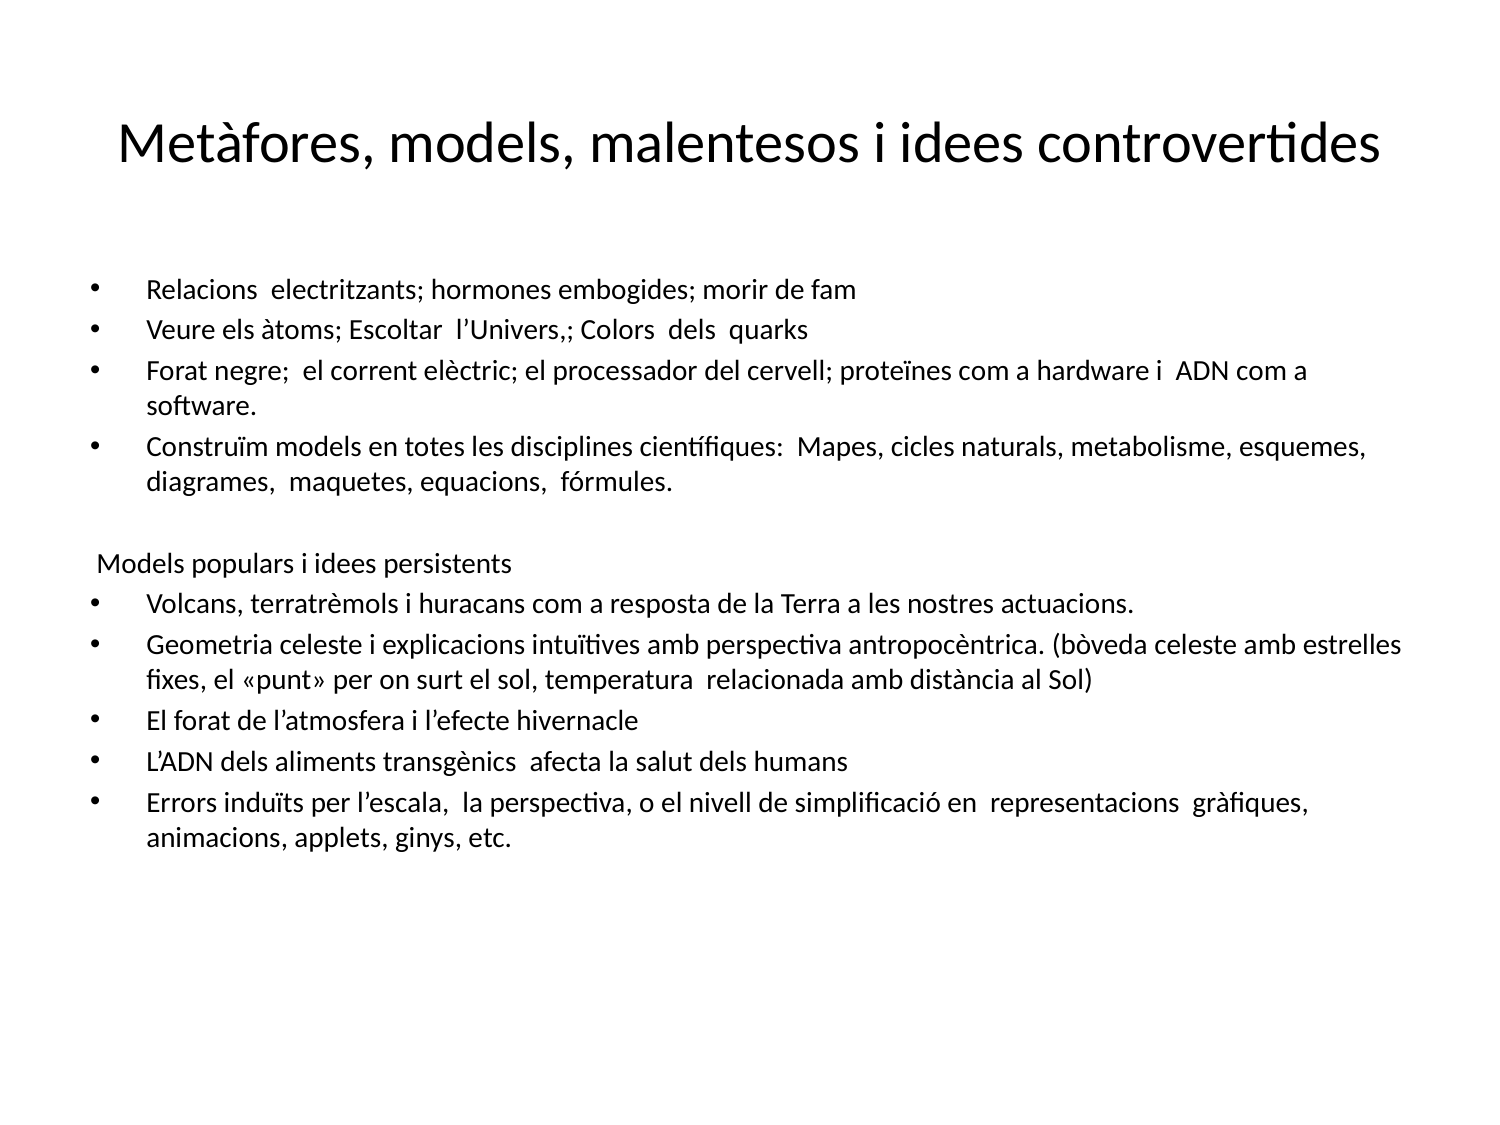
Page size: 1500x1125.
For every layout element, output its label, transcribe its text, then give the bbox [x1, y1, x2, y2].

title Metàfores, models, malentesos i idees controvertides [75, 45, 1425, 233]
list Relacions electritzants; hormones embogides; morir de fam Veure els àtoms; Escoltar l’Univers,; Colors dels quarks Forat negre; el corrent elèctric; el processador del cervell; proteïnes com a hardware i ADN com a software. Construïm models en totes les disciplines científiques: Mapes, cicles naturals, metabolisme, esquemes, diagrames, maquetes, equacions, fórmules. Models populars i idees persistents Volcans, terratrèmols i huracans com a resposta de la Terra a les nostres actuacions. Geometria celeste i explicacions intuïtives amb perspectiva antropocèntrica. (bòveda celeste amb estrelles fixes, el «punt» per on surt el sol, temperatura relacionada amb distància al Sol) El forat de l’atmosfera i l’efecte hivernacle L’ADN dels aliments transgènics afecta la salut dels humans Errors induïts per l’escala, la perspectiva, o el nivell de simplificació en representacions gràfiques, animacions, applets, ginys, etc. [75, 262, 1425, 1005]
